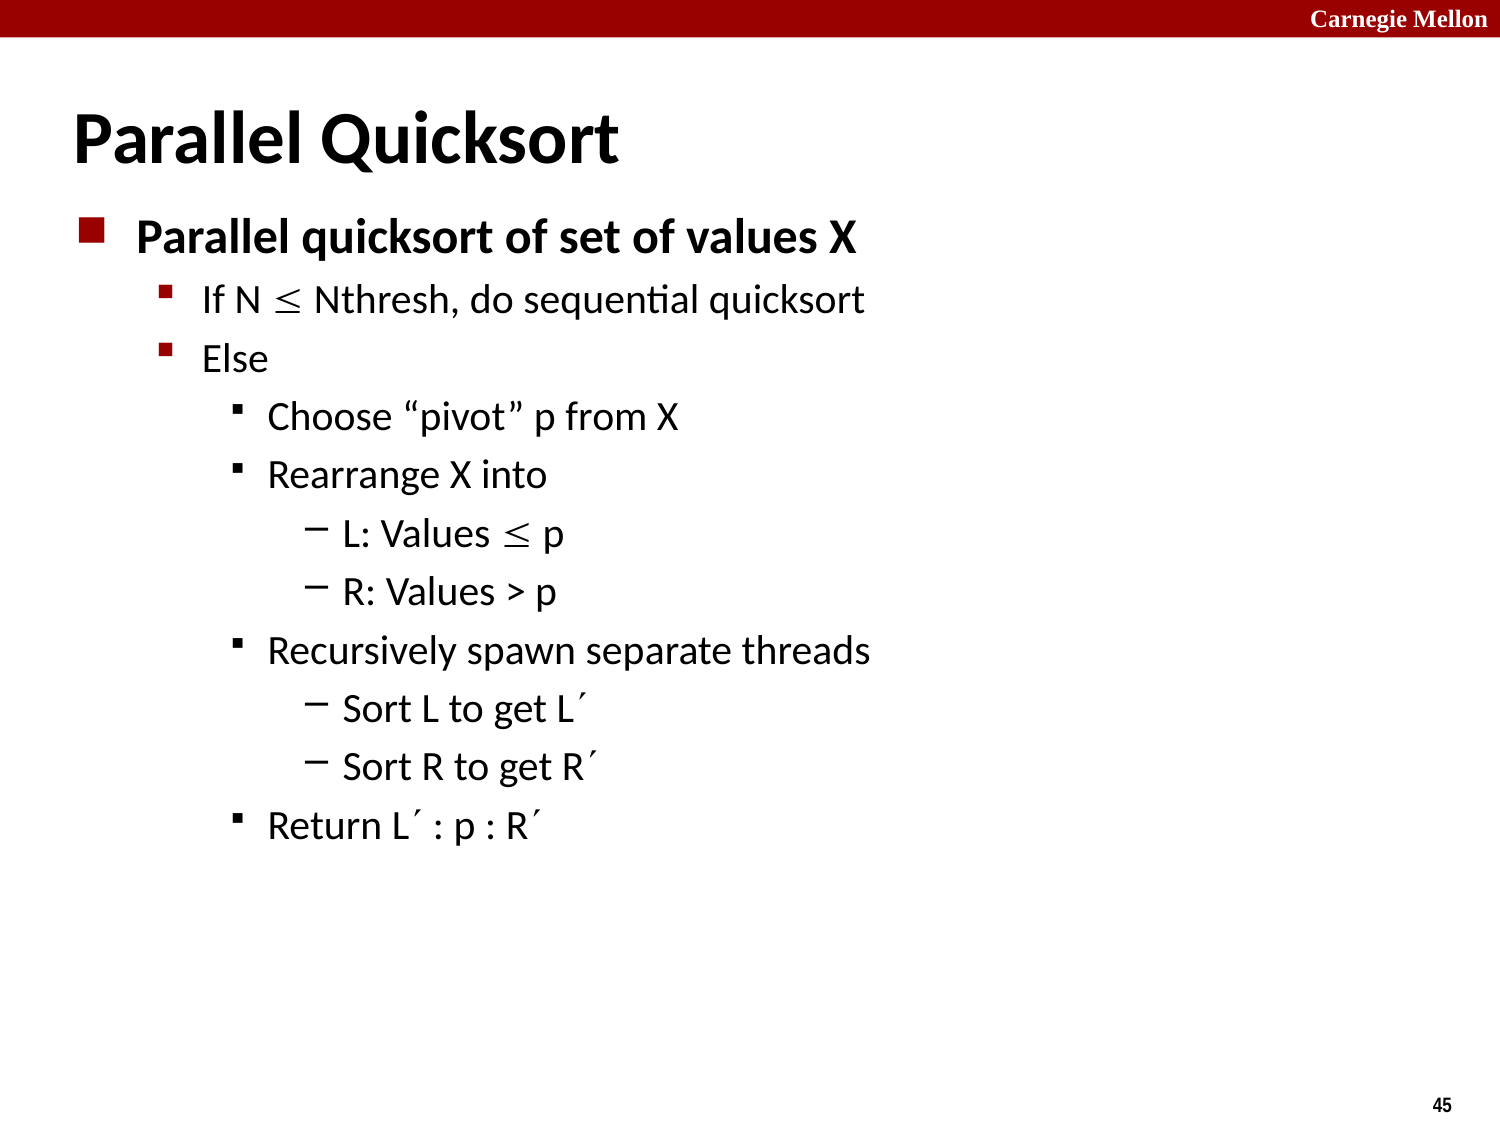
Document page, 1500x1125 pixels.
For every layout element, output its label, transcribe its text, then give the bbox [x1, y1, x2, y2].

title Parallel Quicksort [58, 71, 1305, 197]
list Parallel quicksort of set of values X If N  Nthresh, do sequential quicksort Else Choose “pivot” p from X Rearrange X into L: Values  p R: Values > p Recursively spawn separate threads Sort L to get L Sort R to get R Return L : p : R [64, 196, 1361, 1013]
